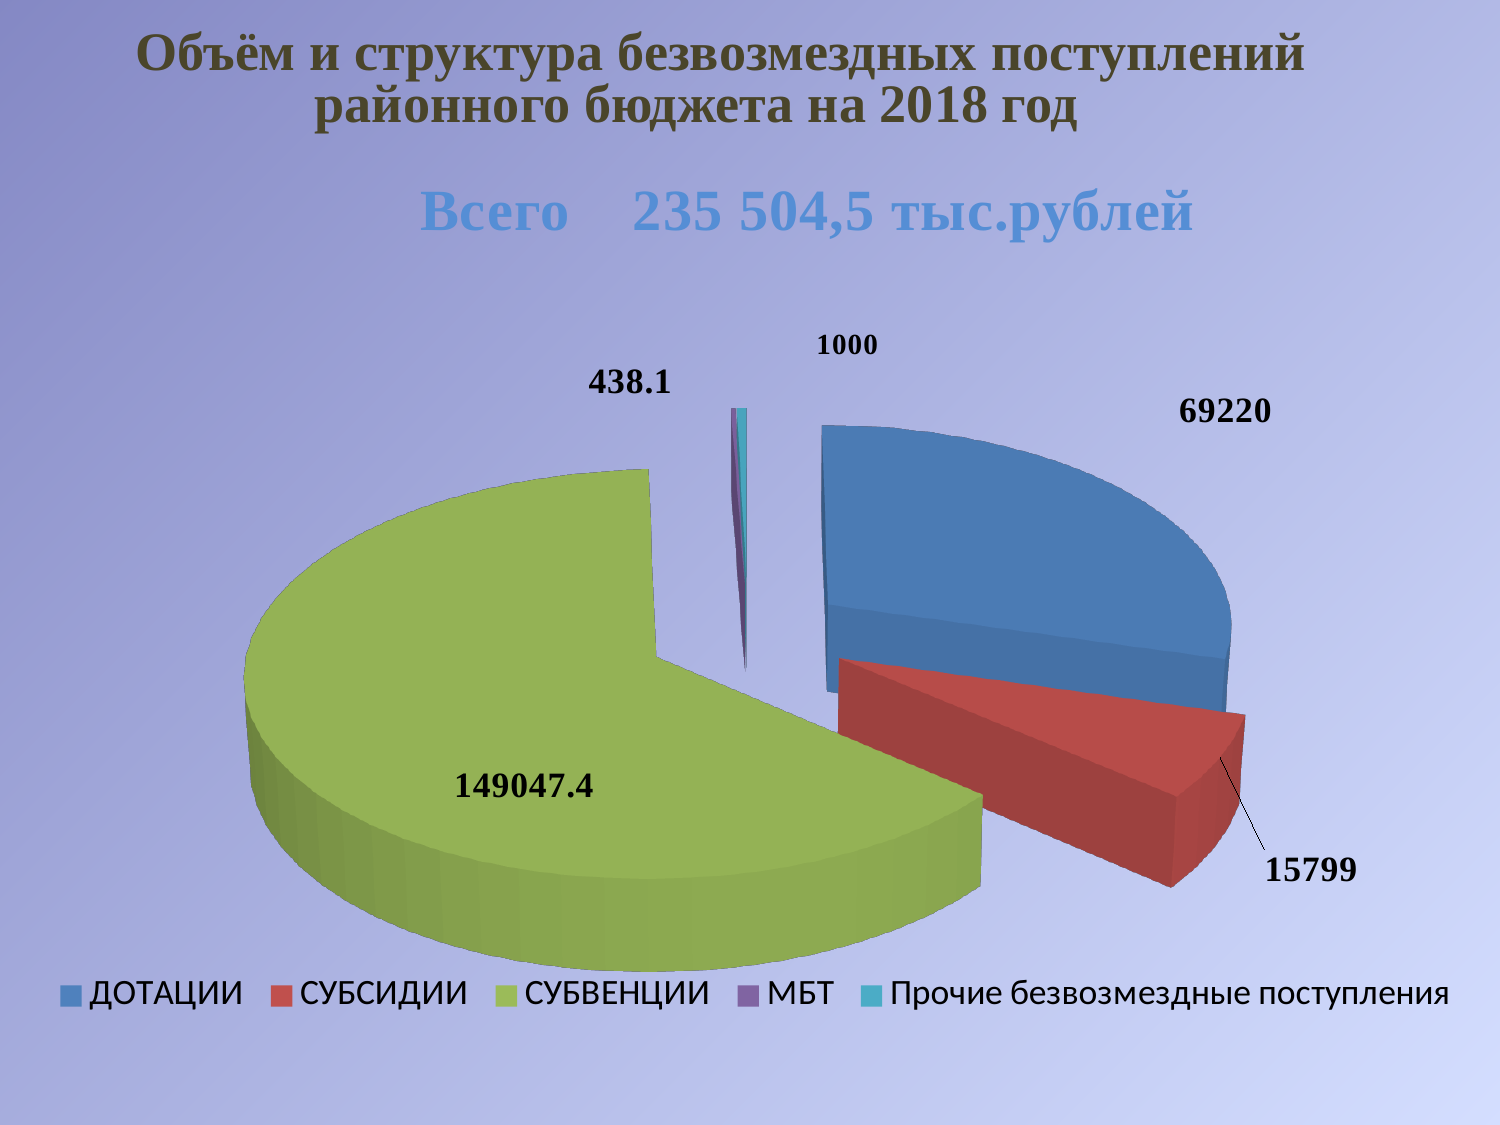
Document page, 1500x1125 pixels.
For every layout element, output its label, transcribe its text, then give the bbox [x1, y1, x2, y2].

text_box Объём и структура безвозмездных поступлений районного бюджета на 2018 год [87, 24, 1381, 185]
chart [0, 257, 1500, 1055]
text_box Всего 235 504,5 тыс.рублей [73, 185, 1499, 256]
